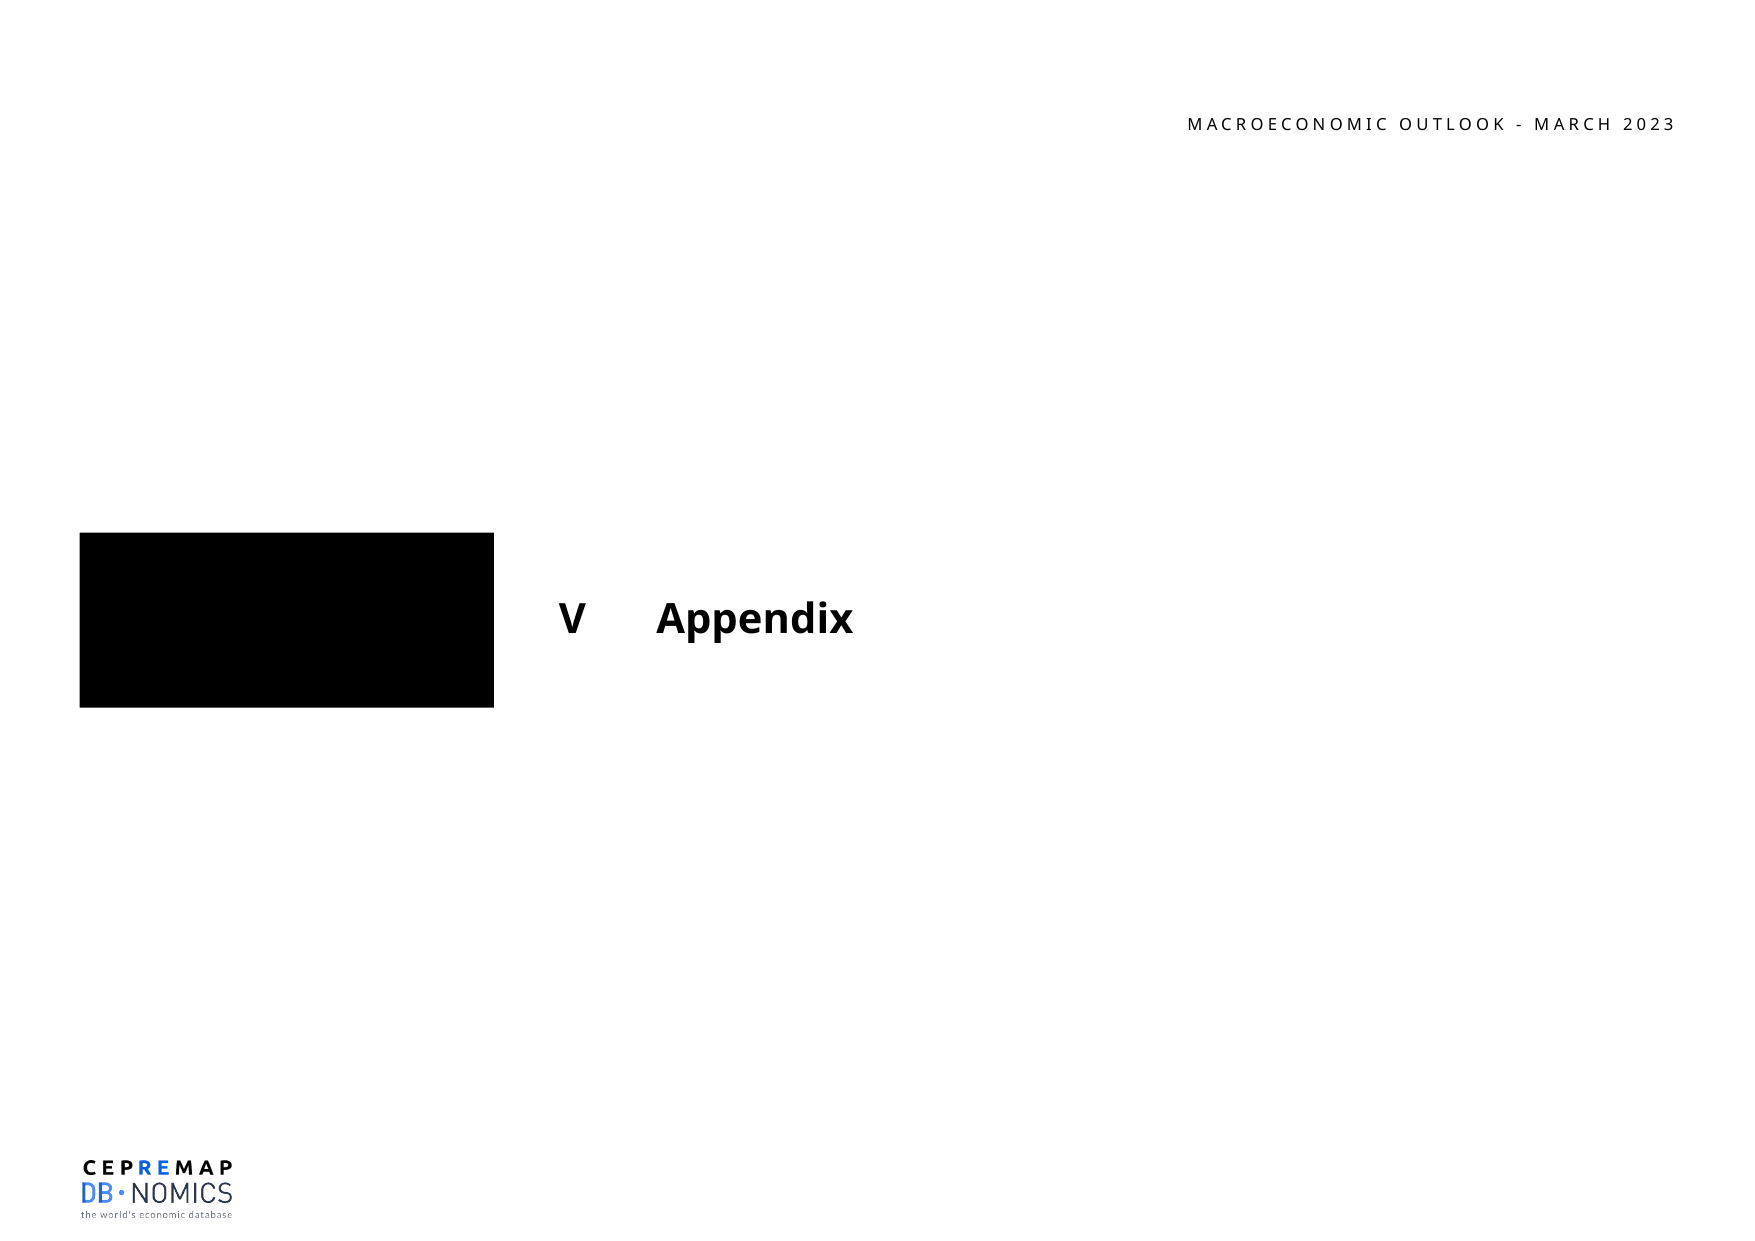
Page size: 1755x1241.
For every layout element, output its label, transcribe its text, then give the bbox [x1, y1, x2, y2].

picture [81, 1182, 232, 1218]
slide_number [877, 109, 1675, 139]
picture [79, 1160, 236, 1175]
title V Appendix [498, 532, 1675, 708]
